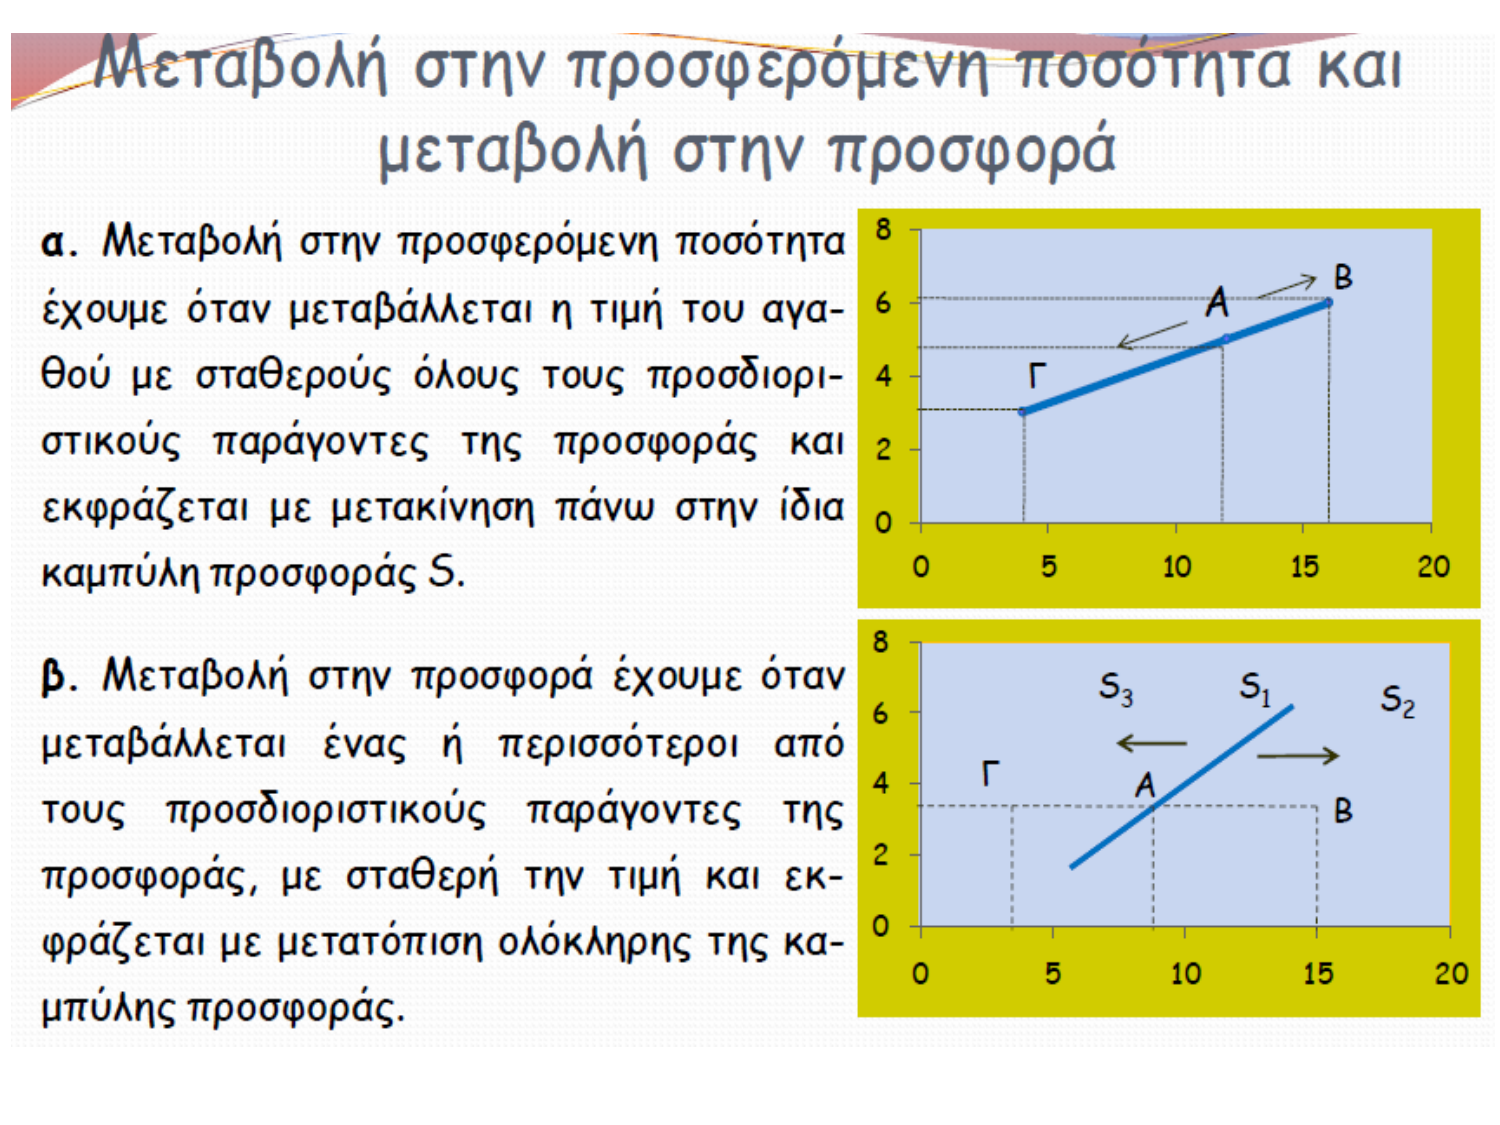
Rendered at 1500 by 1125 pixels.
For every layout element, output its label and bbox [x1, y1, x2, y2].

picture [11, 33, 1495, 1047]
